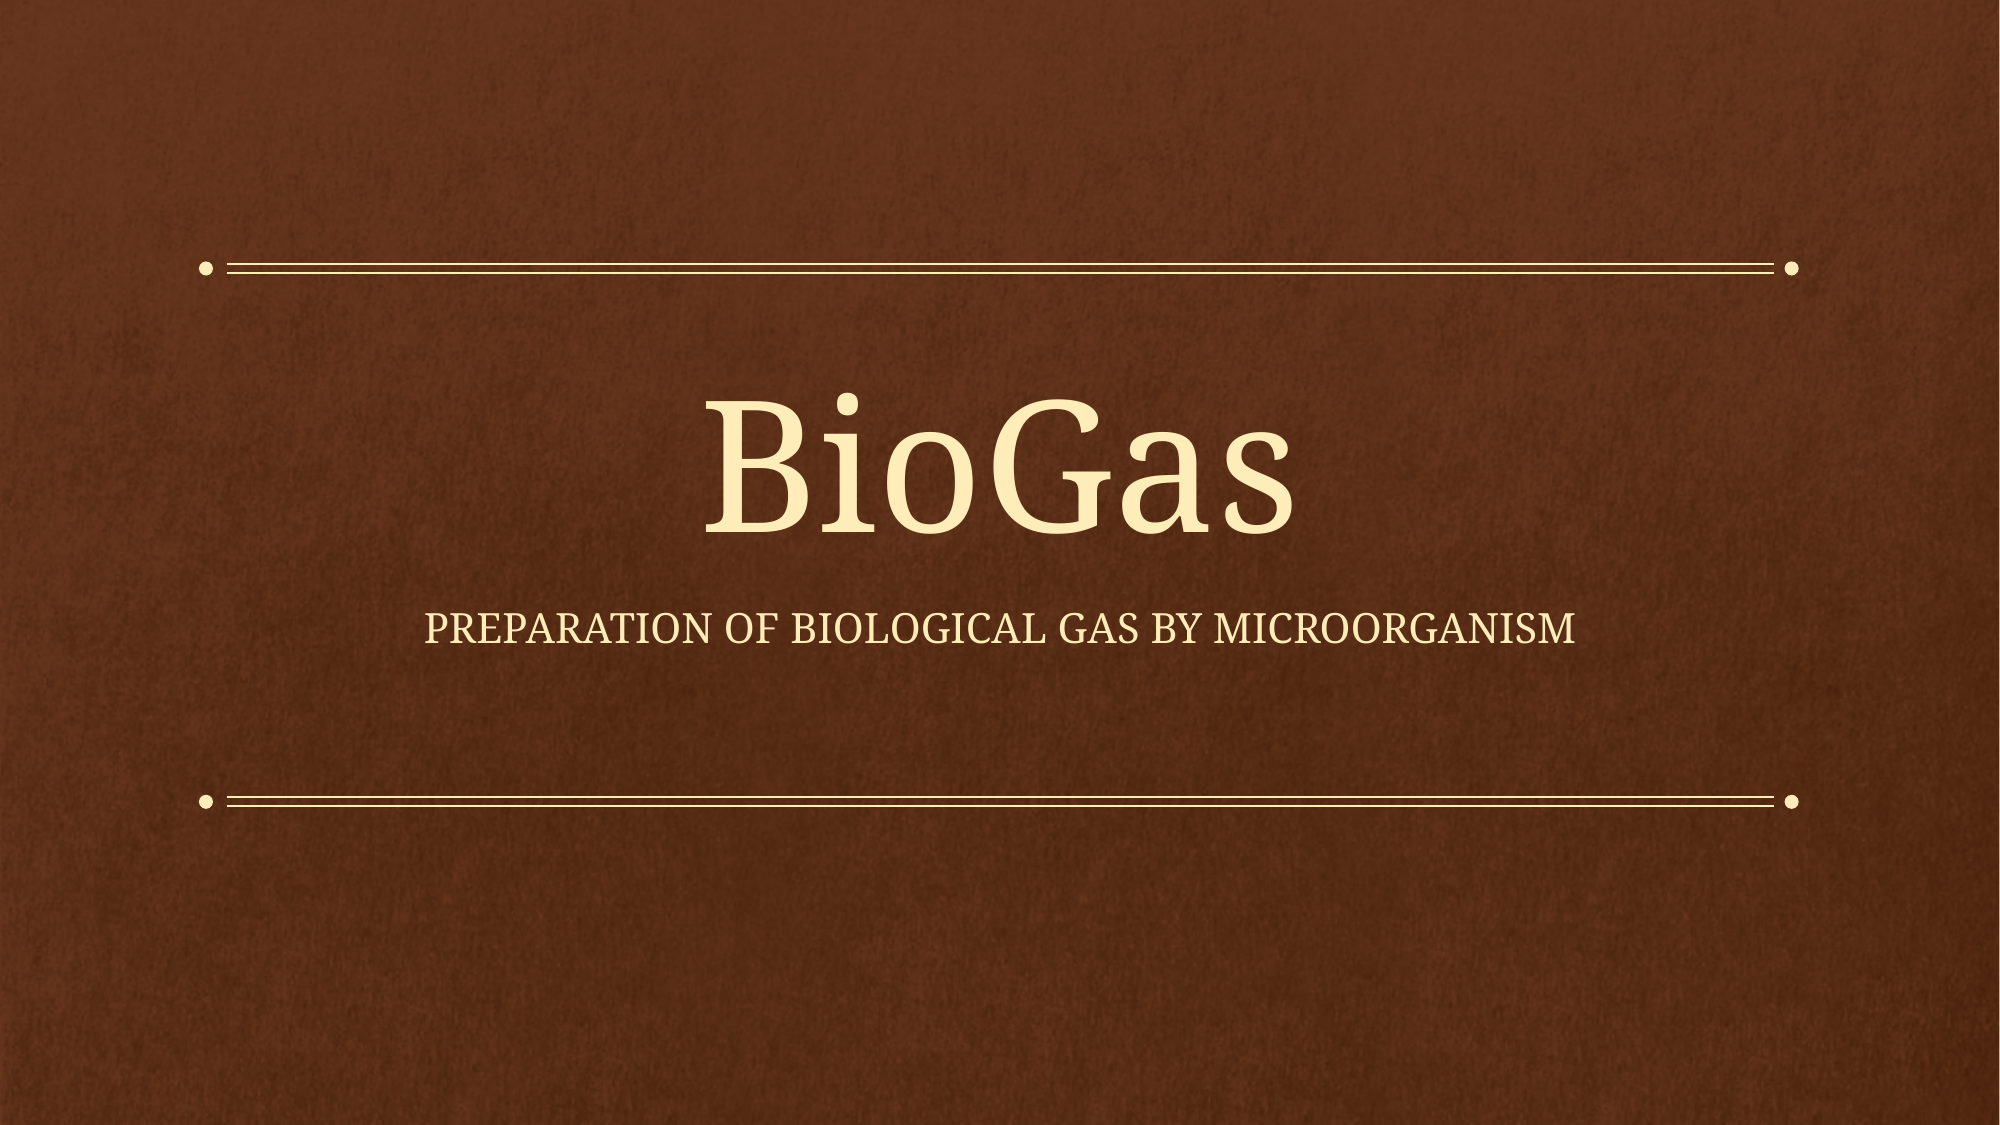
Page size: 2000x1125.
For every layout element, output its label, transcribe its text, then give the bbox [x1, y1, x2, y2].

title BioGas [225, 312, 1774, 580]
subtitle Preparation of biological gas by microorganism [226, 599, 1774, 763]
